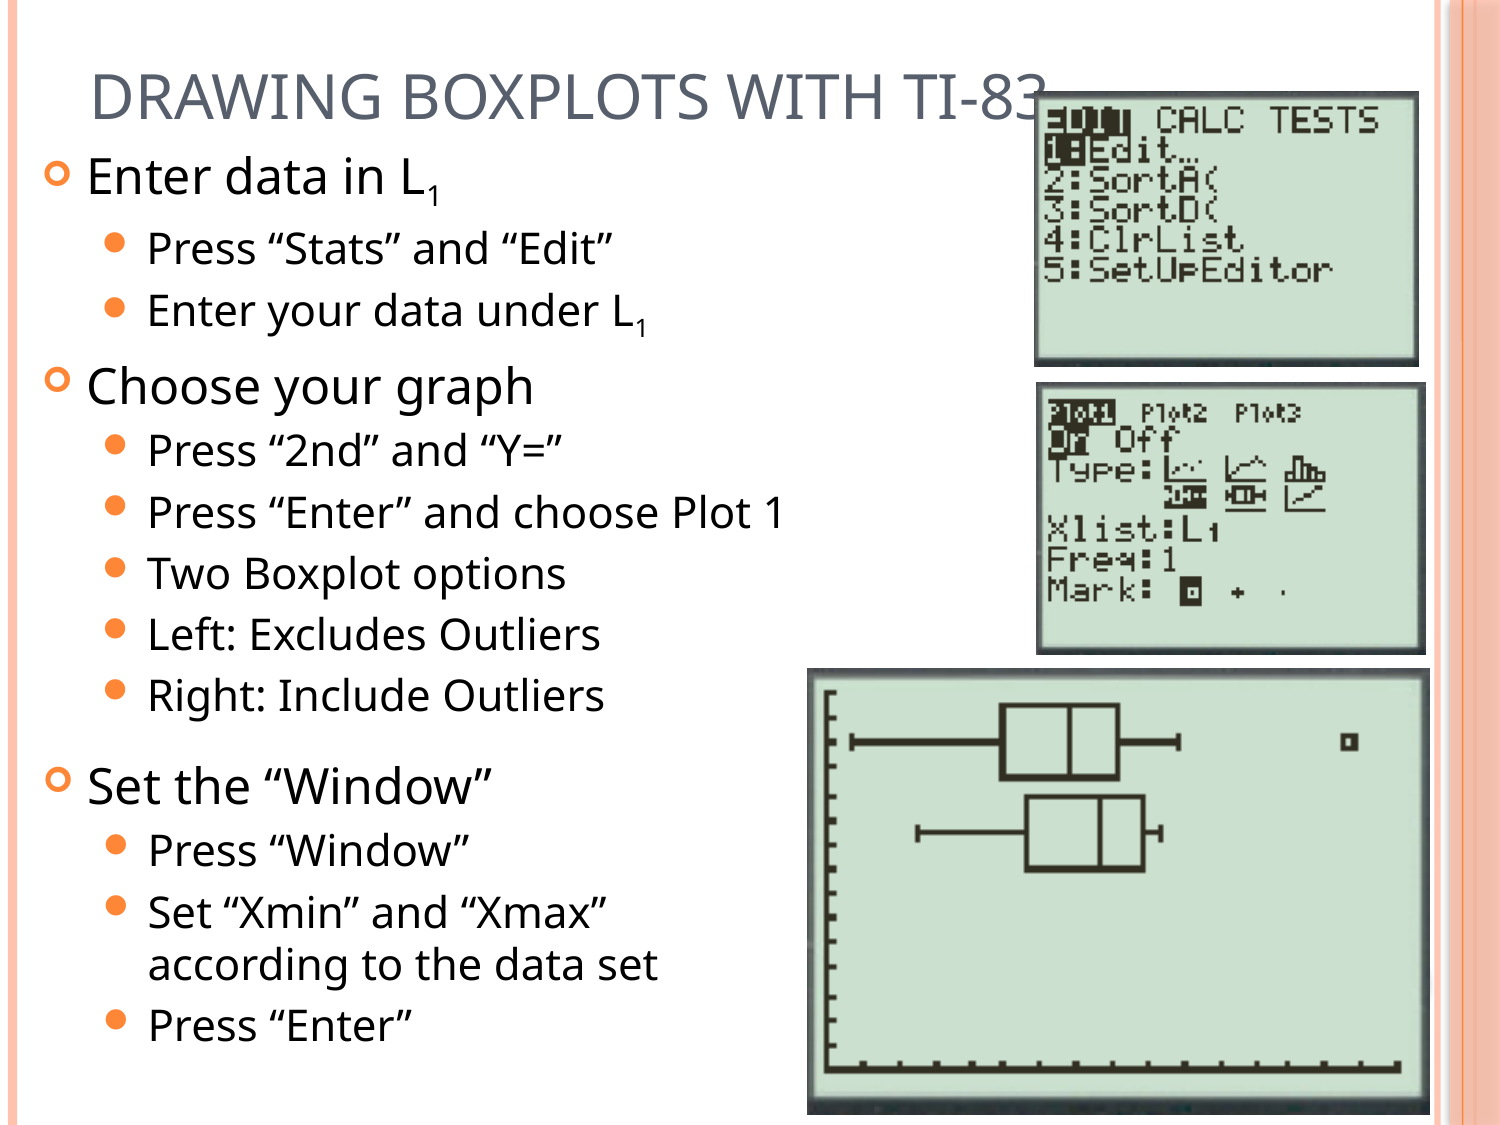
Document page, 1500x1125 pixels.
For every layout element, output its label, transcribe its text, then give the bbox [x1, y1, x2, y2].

picture [1033, 91, 1420, 368]
text_box Set the “Window” Press “Window” Set “Xmin” and “Xmax” according to the data set Press “Enter” [27, 747, 800, 1059]
list Enter data in L1 Press “Stats” and “Edit” Enter your data under L1 [26, 136, 689, 349]
title Drawing Boxplots with Ti-83 [75, 45, 1300, 140]
picture [806, 668, 1430, 1115]
text_box Choose your graph Press “2nd” and “Y=” Press “Enter” and choose Plot 1 Two Boxplot options Left: Excludes Outliers Right: Include Outliers [27, 347, 825, 747]
picture [1035, 381, 1426, 655]
